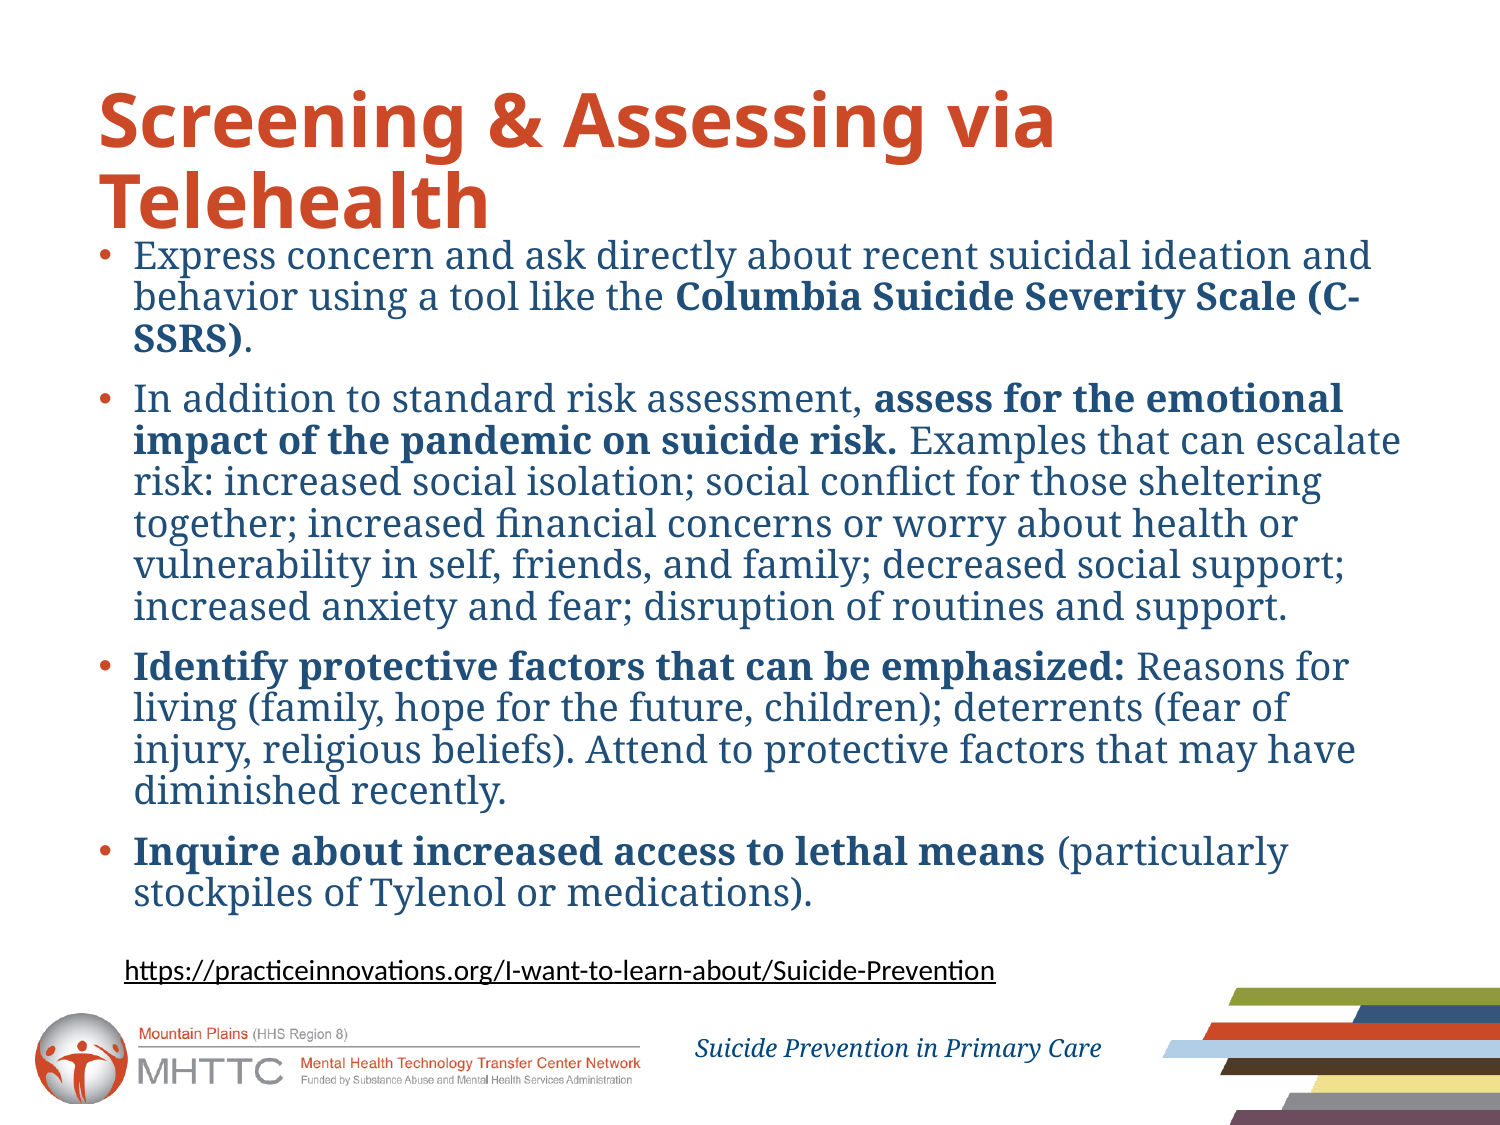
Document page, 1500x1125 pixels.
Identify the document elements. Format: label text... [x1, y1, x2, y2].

text_box https://practiceinnovations.org/I-want-to-learn-about/Suicide-Prevention [109, 943, 1288, 994]
list Express concern and ask directly about recent suicidal ideation and behavior using a tool like the Columbia Suicide Severity Scale (C-SSRS). In addition to standard risk assessment, assess for the emotional impact of the pandemic on suicide risk. Examples that can escalate risk: increased social isolation; social conflict for those sheltering together; increased financial concerns or worry about health or vulnerability in self, friends, and family; decreased social support; increased anxiety and fear; disruption of routines and support. Identify protective factors that can be emphasized: Reasons for living (family, hope for the future, children); deterrents (fear of injury, religious beliefs). Attend to protective factors that may have diminished recently. Inquire about increased access to lethal means (particularly stockpiles of Tylenol or medications). [83, 228, 1419, 957]
picture [1145, 972, 1500, 1125]
title Screening & Assessing via Telehealth [83, 90, 1419, 228]
